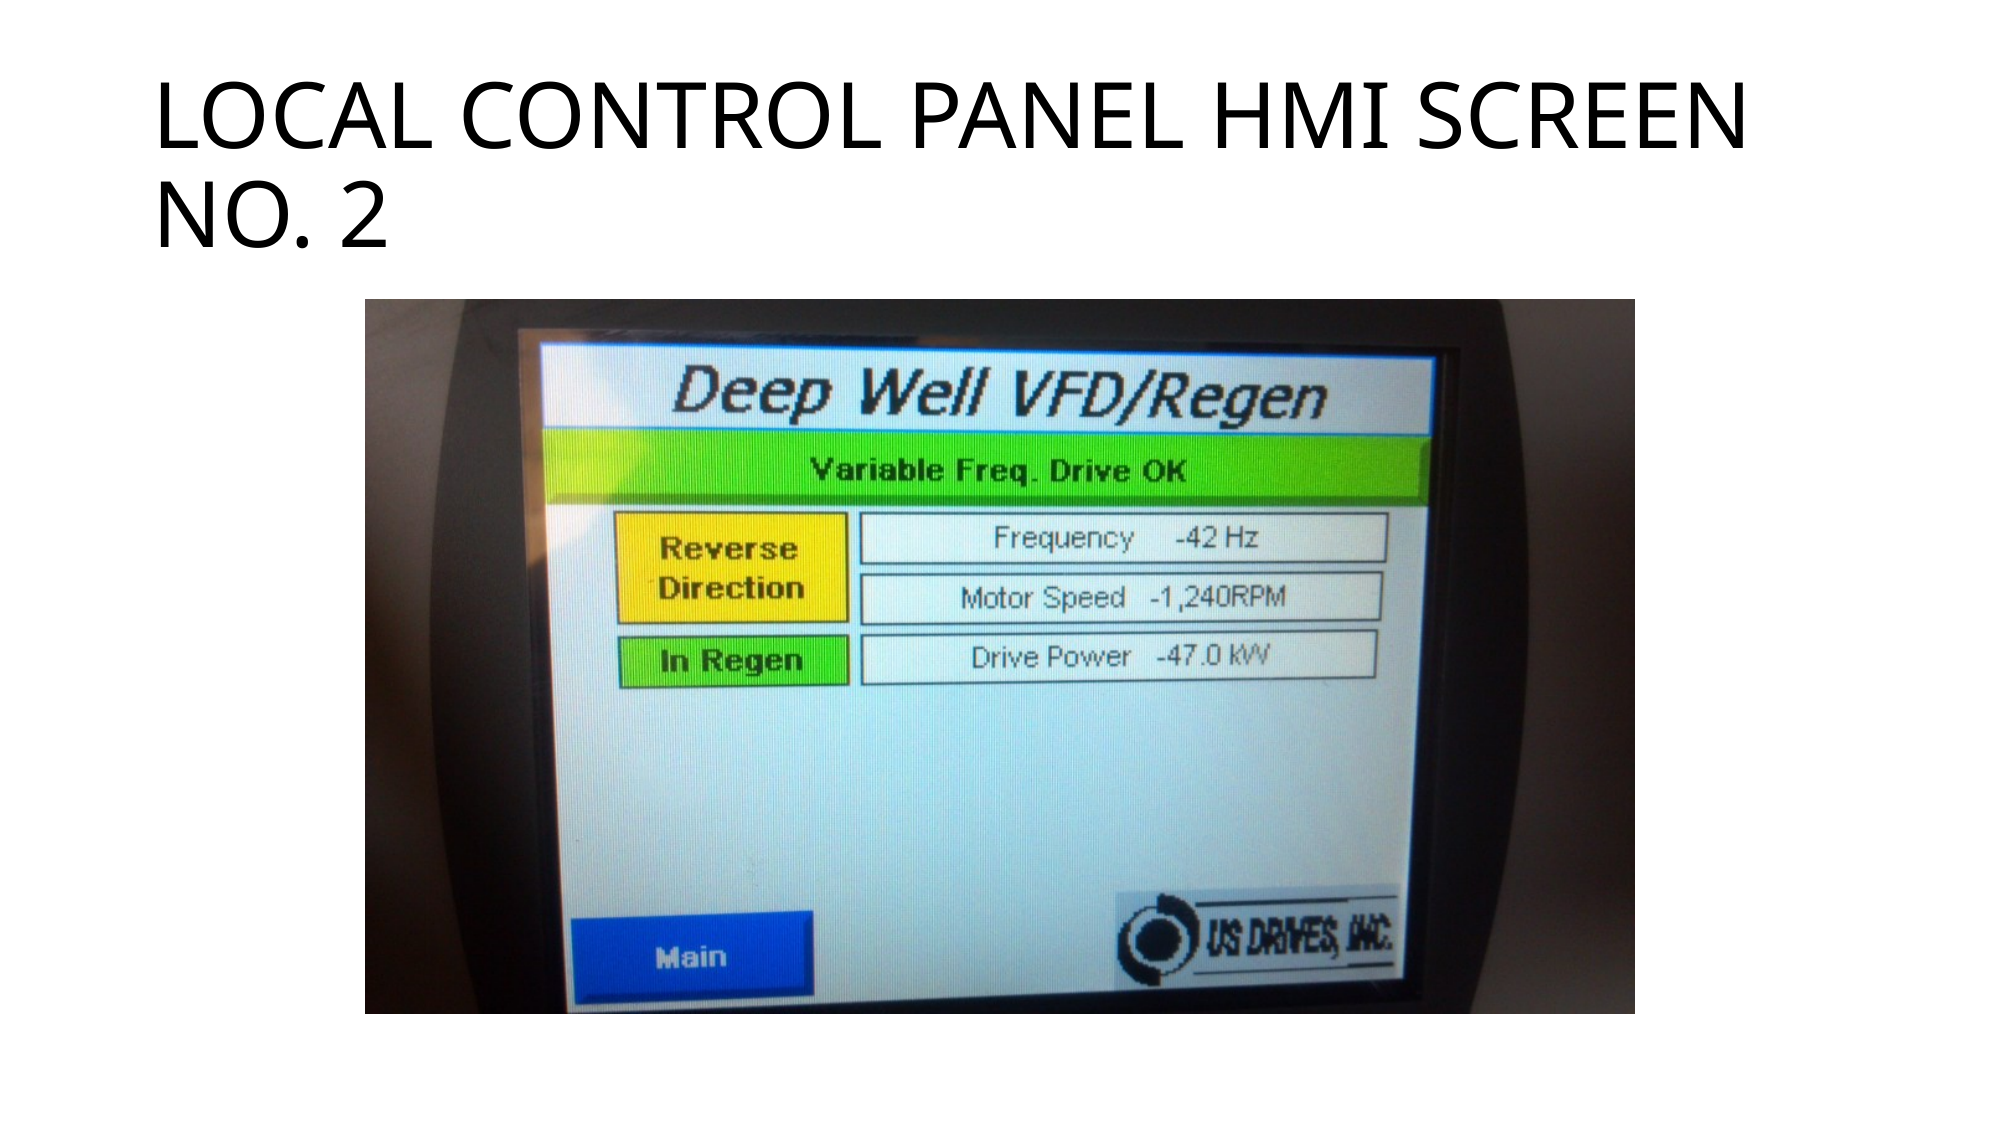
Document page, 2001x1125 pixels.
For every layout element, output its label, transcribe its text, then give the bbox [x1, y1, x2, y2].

title LOCAL CONTROL PANEL HMI SCREEN NO. 2 [137, 59, 1863, 278]
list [365, 299, 1635, 1014]
